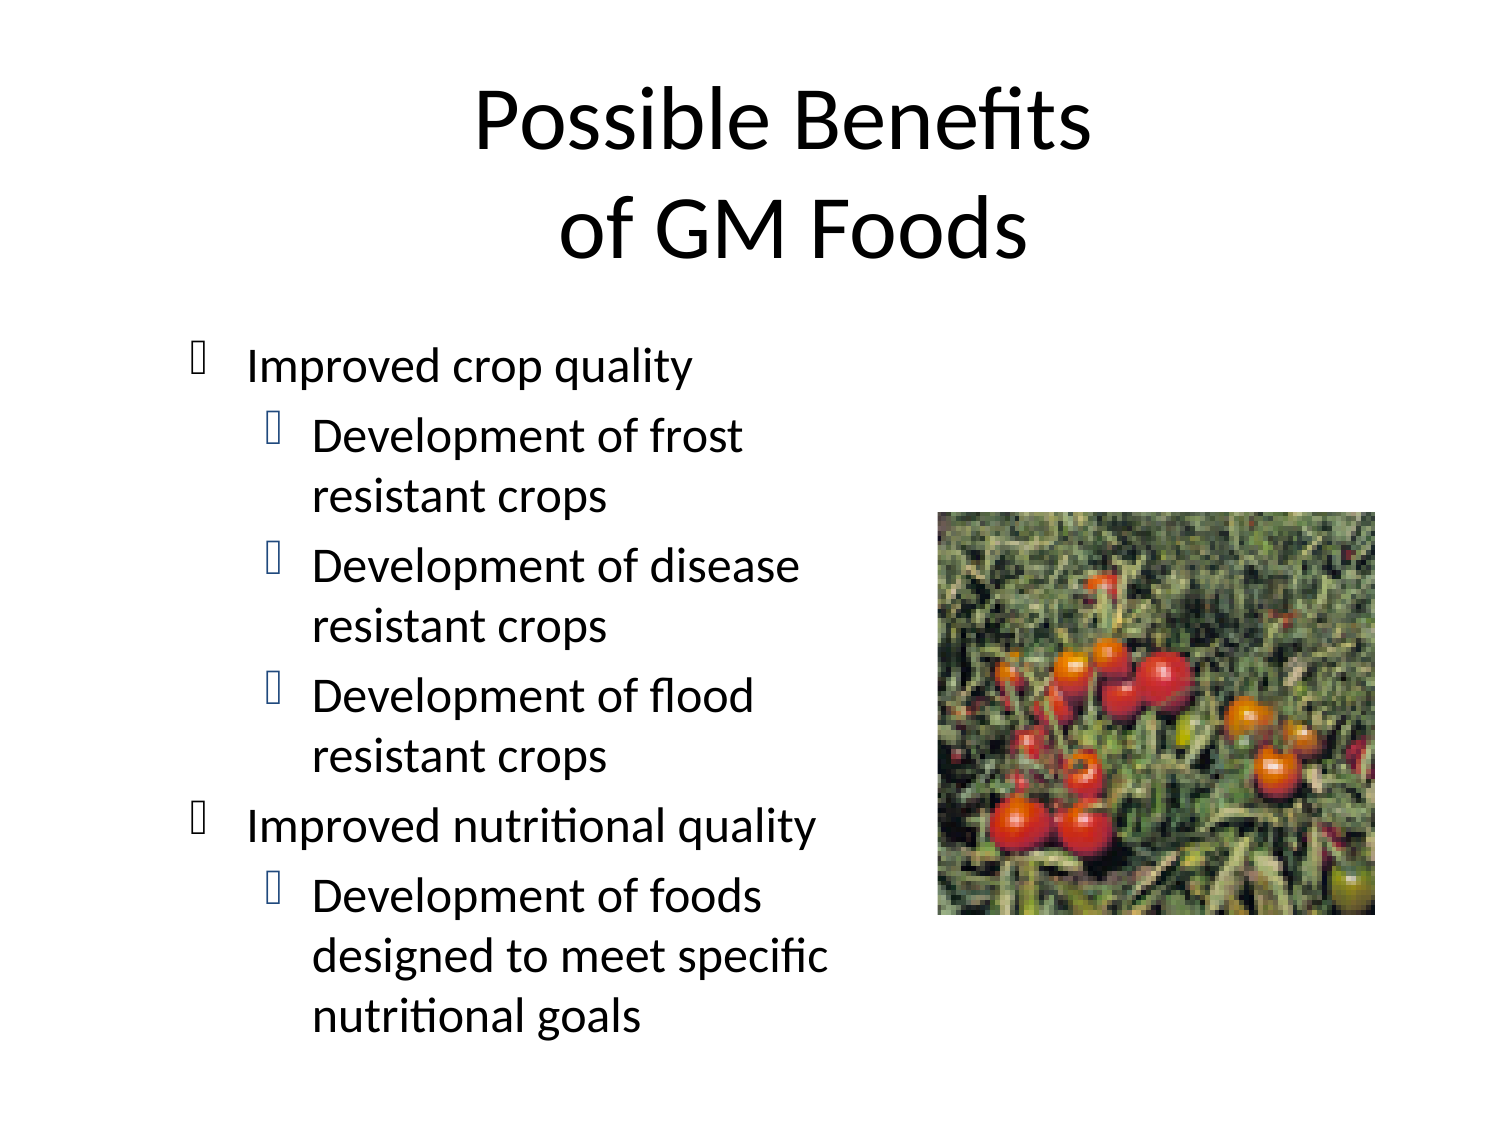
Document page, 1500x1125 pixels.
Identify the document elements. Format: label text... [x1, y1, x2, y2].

title Possible Benefits of GM Foods [174, 50, 1413, 285]
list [937, 512, 1376, 916]
list Improved crop quality Development of frost resistant crops Development of disease resistant crops Development of flood resistant crops Improved nutritional quality Development of foods designed to meet specific nutritional goals [174, 324, 938, 1088]
